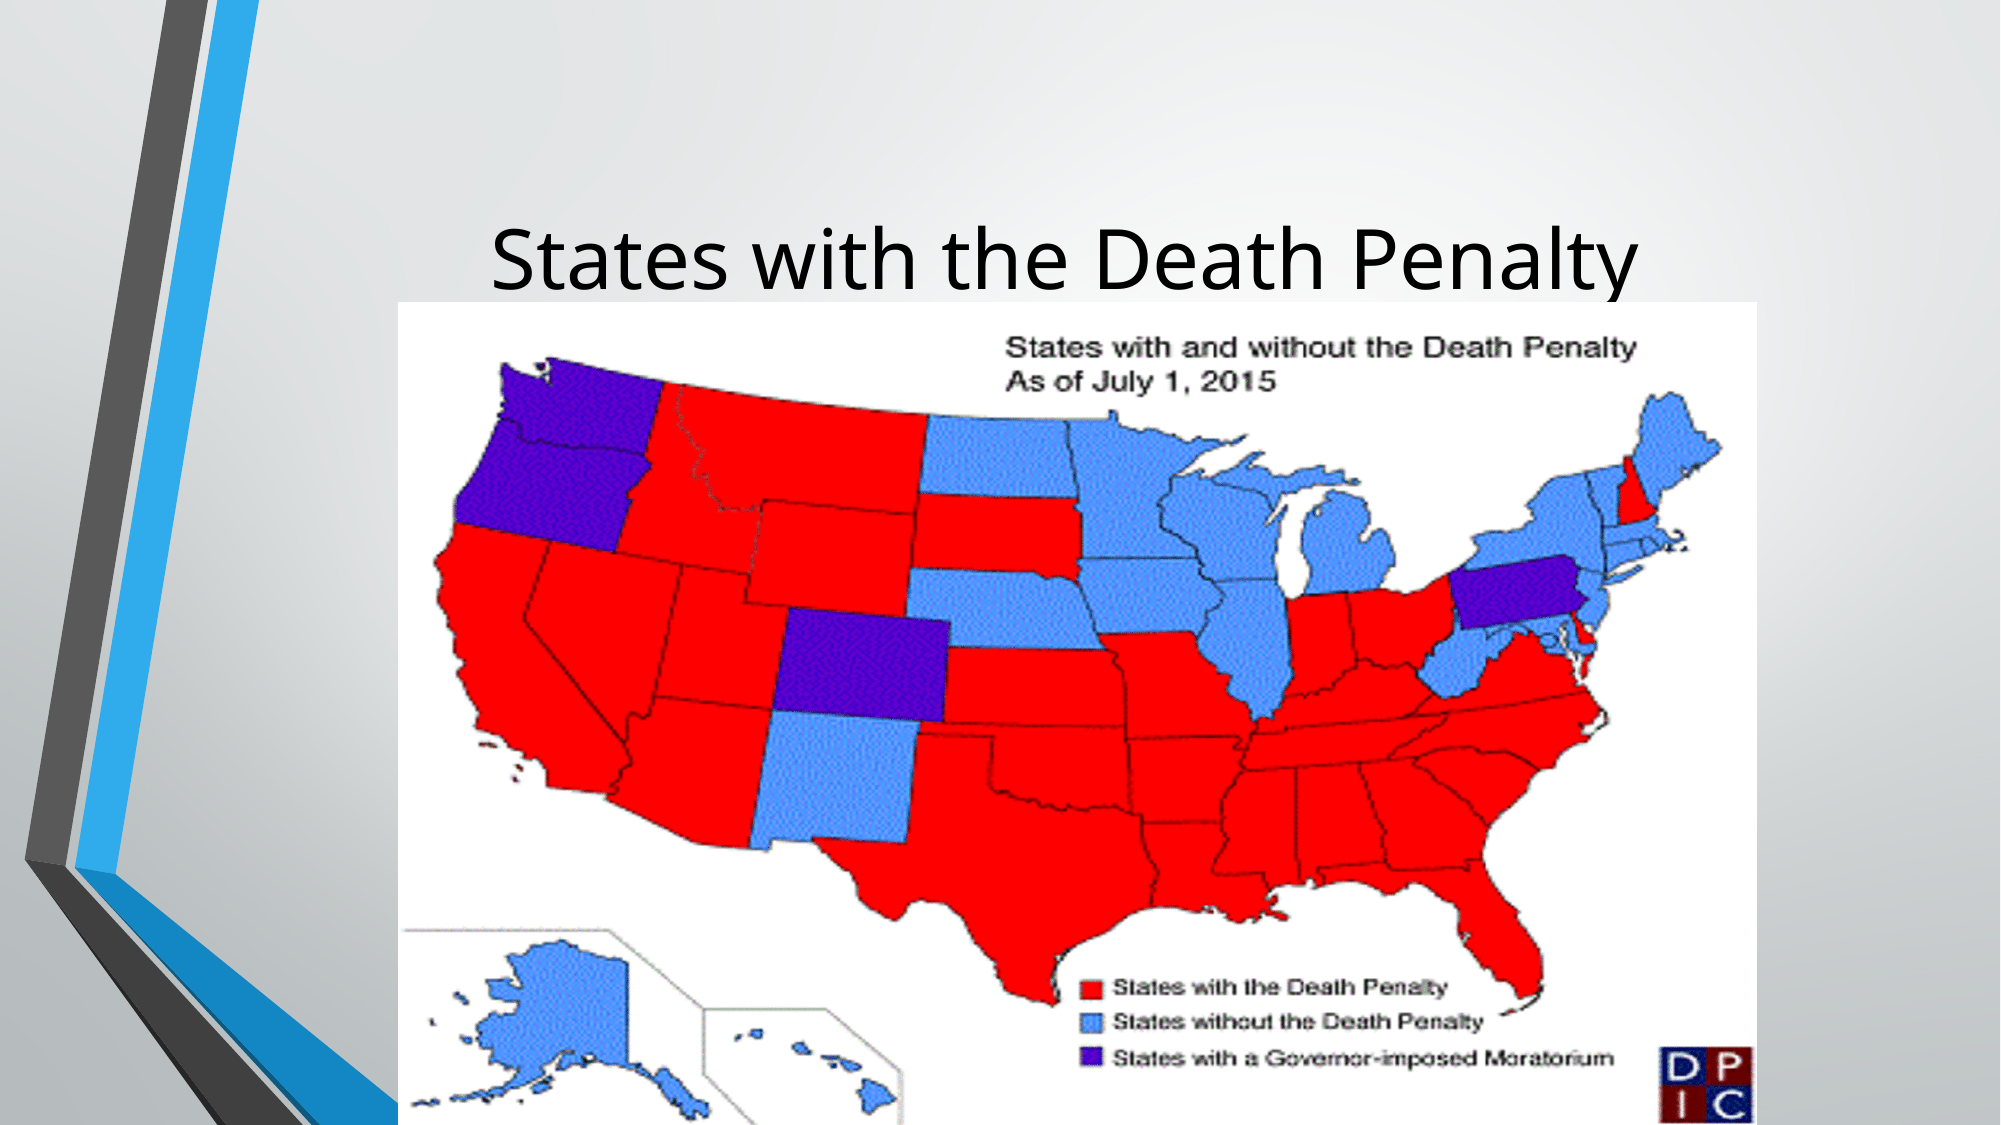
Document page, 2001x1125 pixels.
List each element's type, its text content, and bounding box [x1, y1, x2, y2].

title States with the Death Penalty [243, 112, 1887, 400]
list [398, 301, 1757, 1125]
